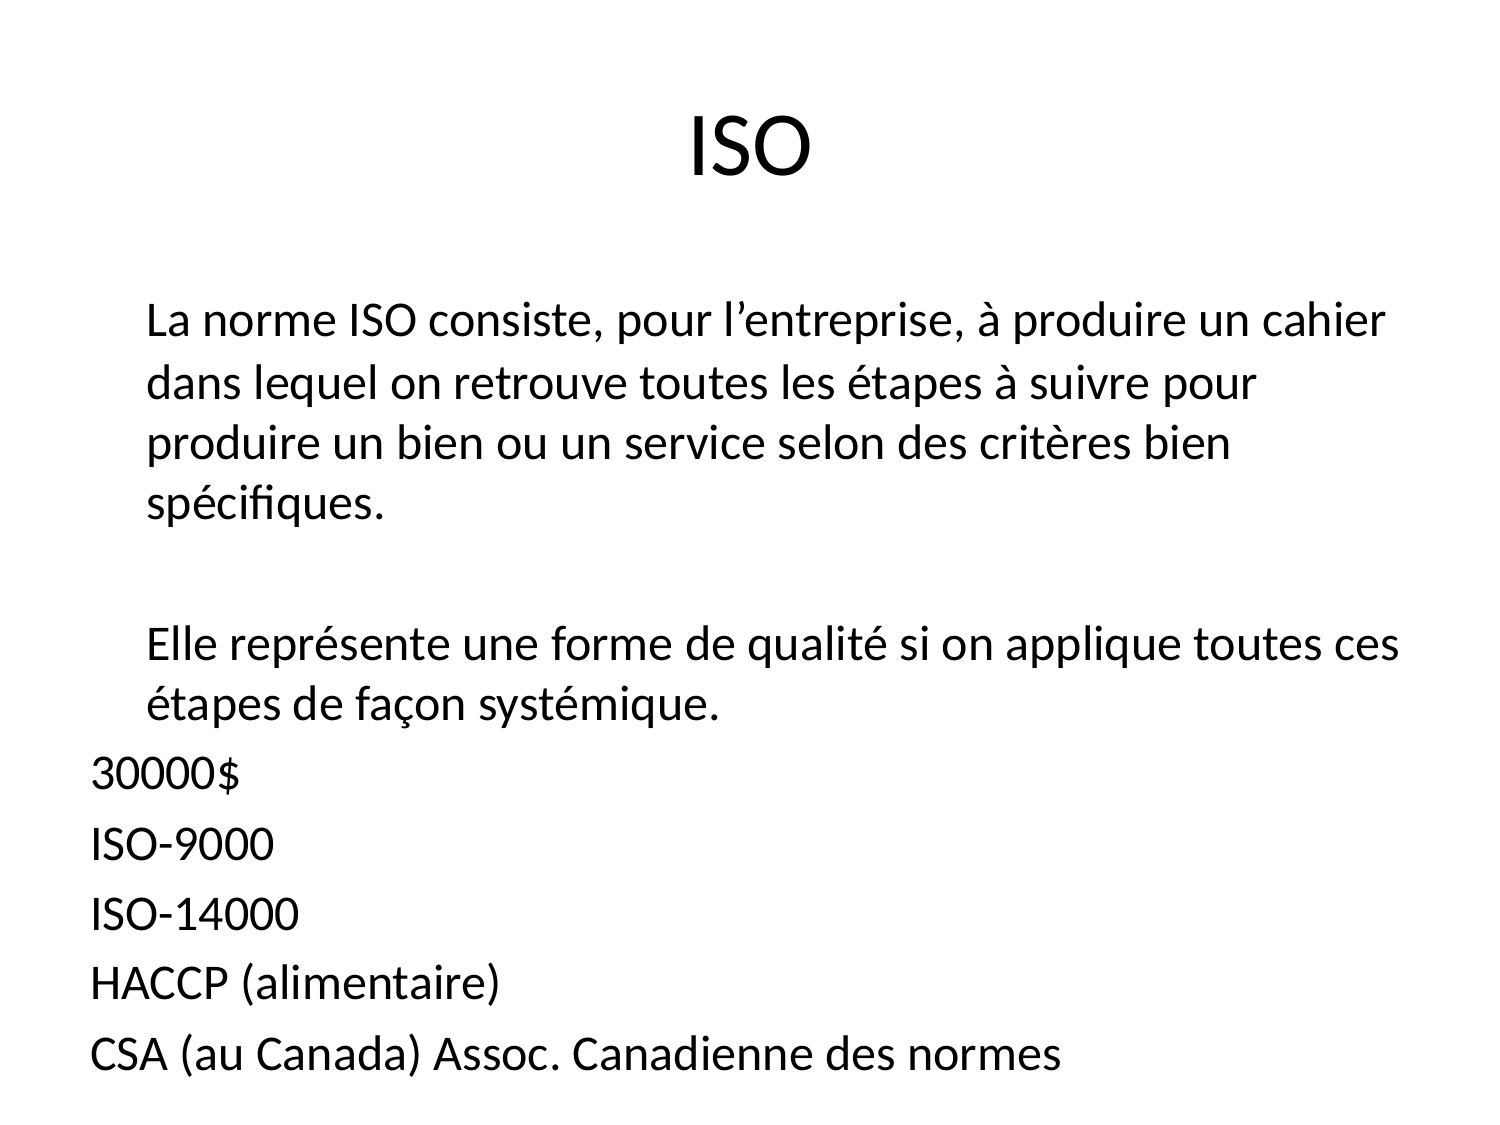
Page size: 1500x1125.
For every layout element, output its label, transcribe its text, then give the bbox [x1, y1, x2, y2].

list La norme ISO consiste, pour l’entreprise, à produire un cahier dans lequel on retrouve toutes les étapes à suivre pour produire un bien ou un service selon des critères bien spécifiques. Elle représente une forme de qualité si on applique toutes ces étapes de façon systémique. 30000$ ISO-9000 ISO-14000 HACCP (alimentaire) CSA (au Canada) Assoc. Canadienne des normes [75, 262, 1425, 1125]
title ISO [75, 45, 1425, 233]
